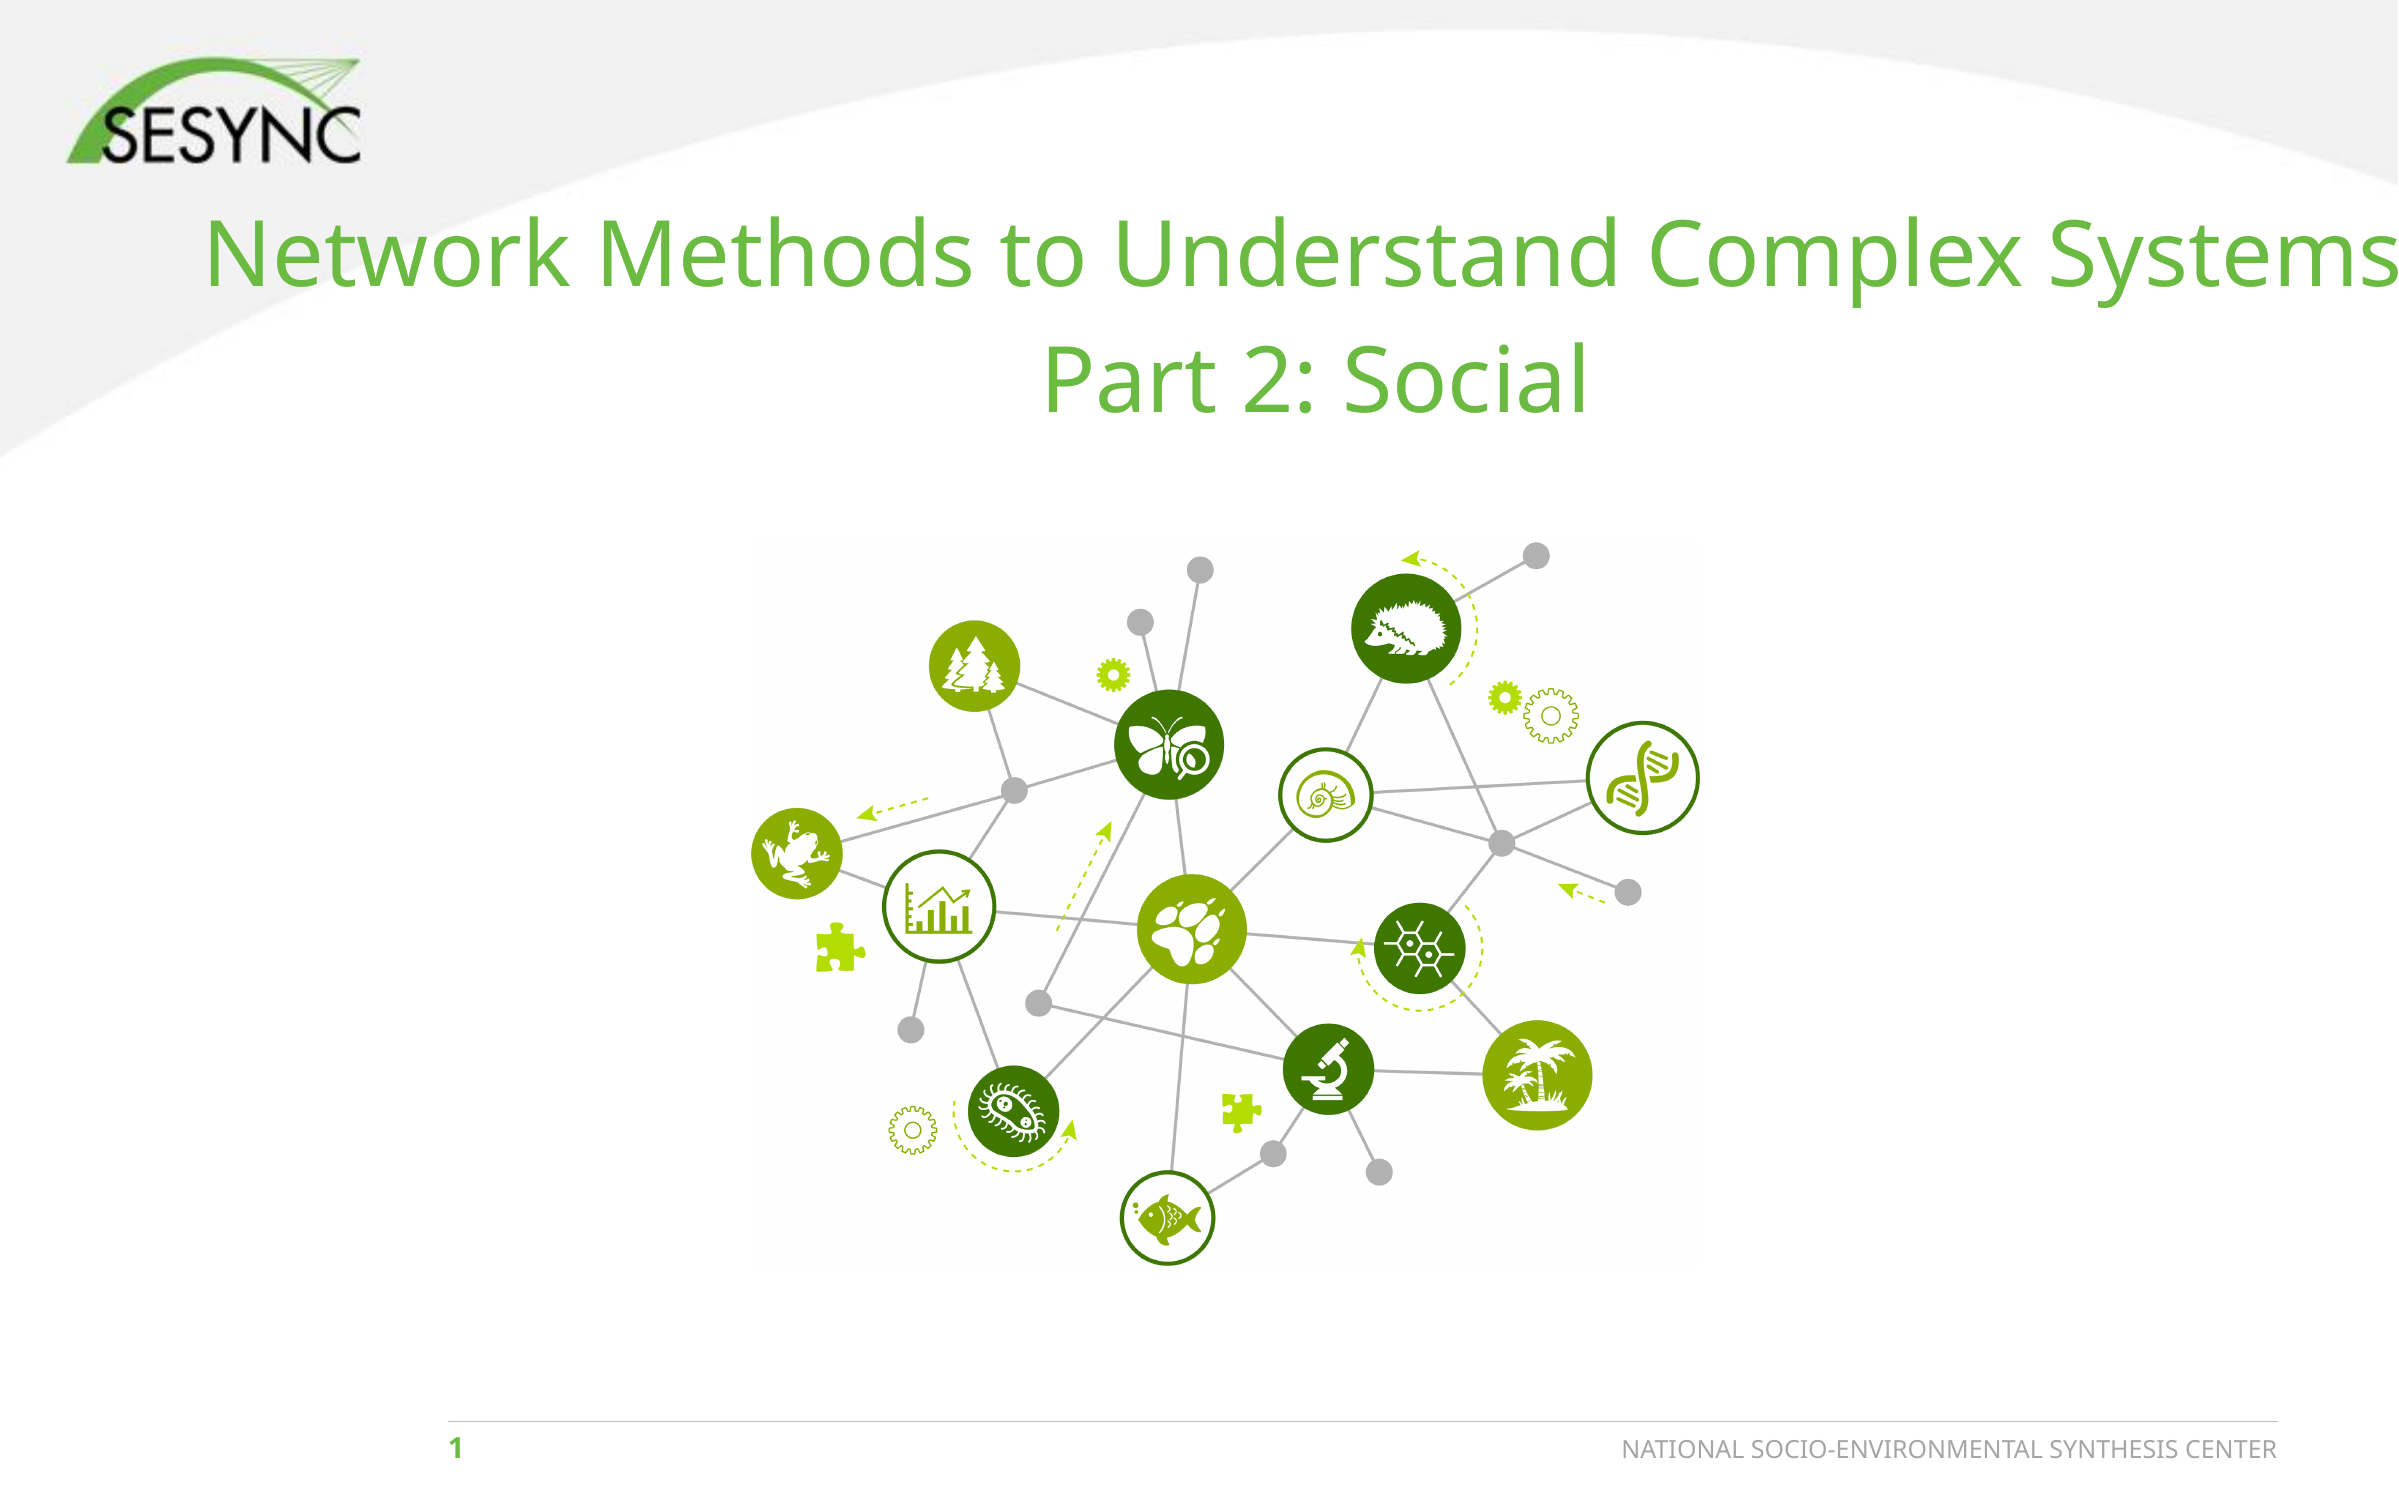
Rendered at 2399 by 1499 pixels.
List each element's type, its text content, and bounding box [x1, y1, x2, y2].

text_box Network Methods to Understand Complex Systems Part 2: Social [174, 170, 2399, 439]
picture [0, 0, 2398, 1498]
